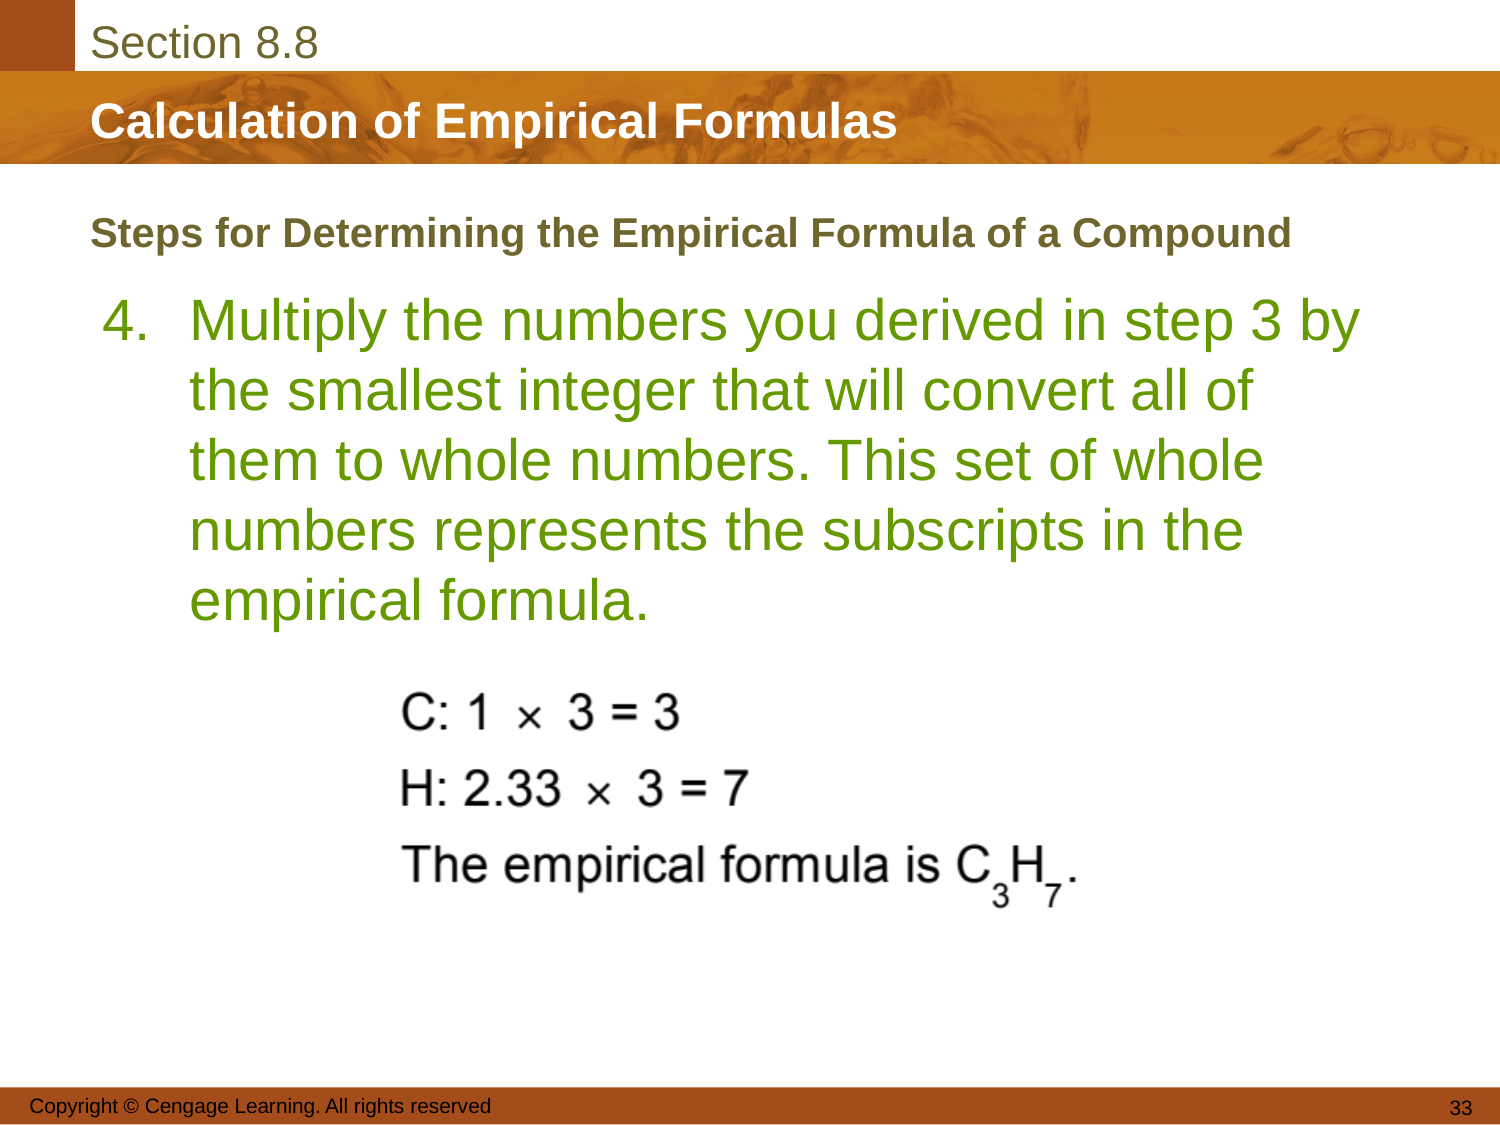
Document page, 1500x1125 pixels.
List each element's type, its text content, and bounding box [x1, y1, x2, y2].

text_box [399, 687, 1078, 911]
picture [0, 71, 1500, 164]
title Steps for Determining the Empirical Formula of a Compound [75, 187, 1375, 275]
list 4. Multiply the numbers you derived in step 3 by the smallest integer that will convert all of them to whole numbers. This set of whole numbers represents the subscripts in the empirical formula. [87, 275, 1413, 641]
slide_number 33 [1087, 1087, 1488, 1125]
footer Copyright © Cengage Learning. All rights reserved [14, 1085, 977, 1124]
